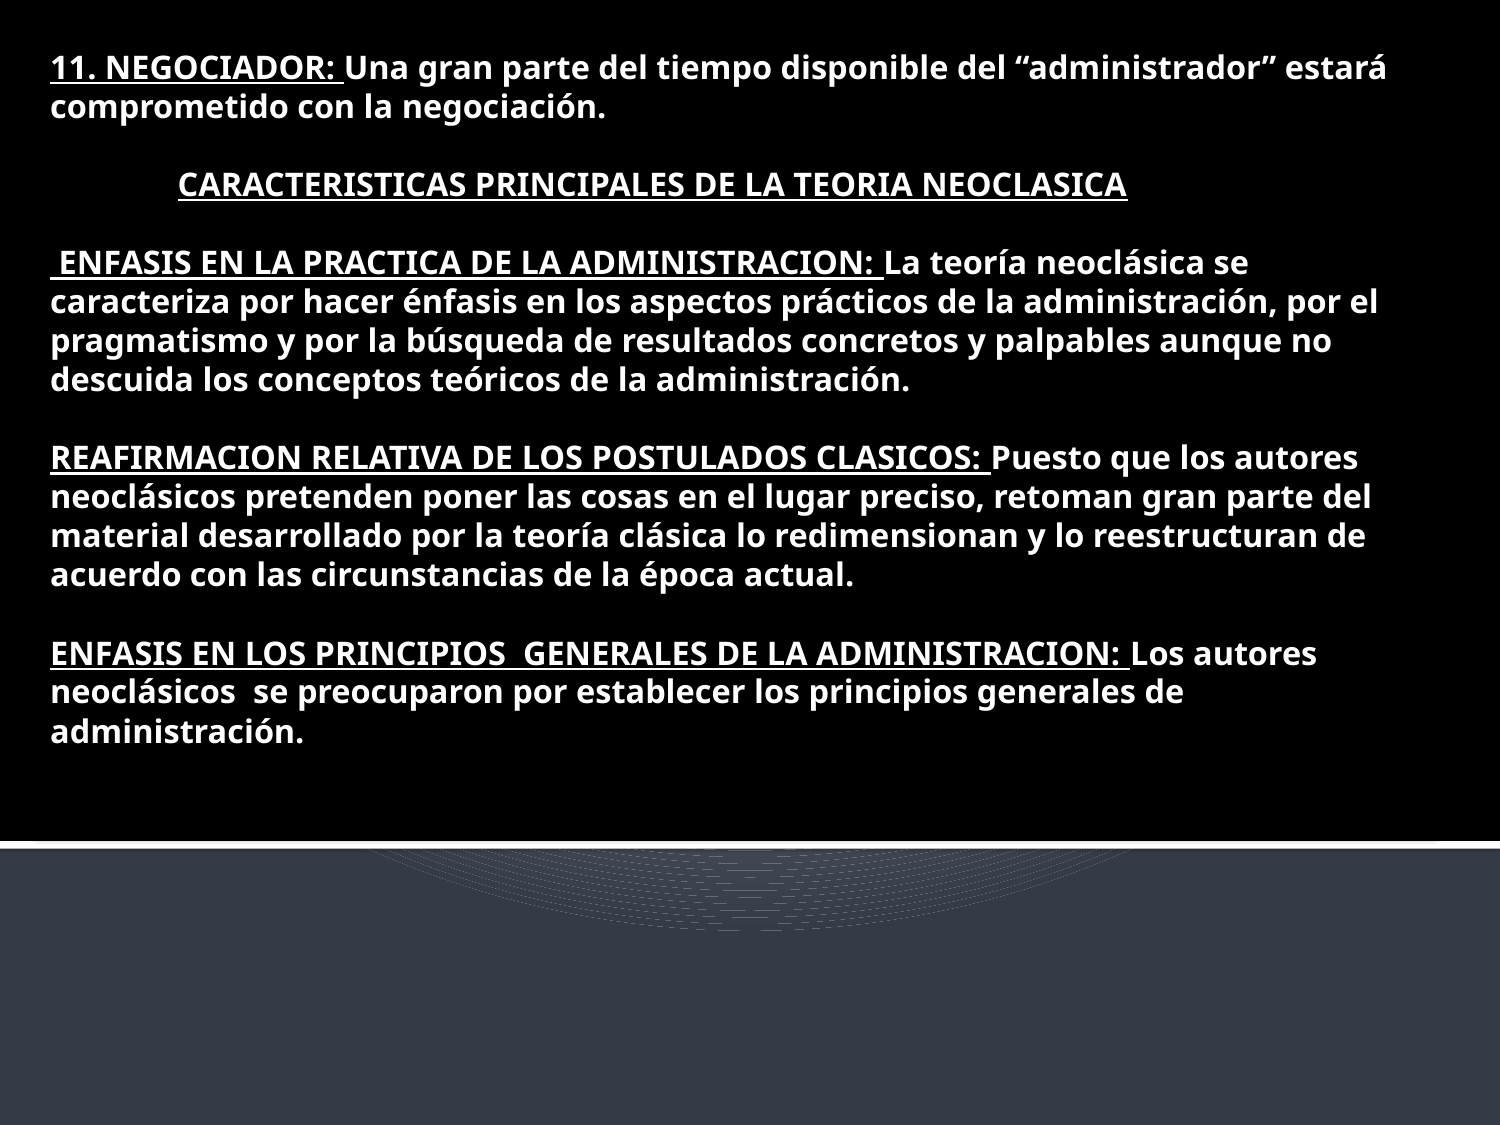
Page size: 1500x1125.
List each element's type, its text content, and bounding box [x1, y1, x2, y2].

title 11. NEGOCIADOR: Una gran parte del tiempo disponible del “administrador” estará comprometido con la negociación. CARACTERISTICAS PRINCIPALES DE LA TEORIA NEOCLASICA ENFASIS EN LA PRACTICA DE LA ADMINISTRACION: La teoría neoclásica se caracteriza por hacer énfasis en los aspectos prácticos de la administración, por el pragmatismo y por la búsqueda de resultados concretos y palpables aunque no descuida los conceptos teóricos de la administración. REAFIRMACION RELATIVA DE LOS POSTULADOS CLASICOS: Puesto que los autores neoclásicos pretenden poner las cosas en el lugar preciso, retoman gran parte del material desarrollado por la teoría clásica lo redimensionan y lo reestructuran de acuerdo con las circunstancias de la época actual. ENFASIS EN LOS PRINCIPIOS GENERALES DE LA ADMINISTRACION: Los autores neoclásicos se preocuparon por establecer los principios generales de administración. [35, 46, 1438, 837]
